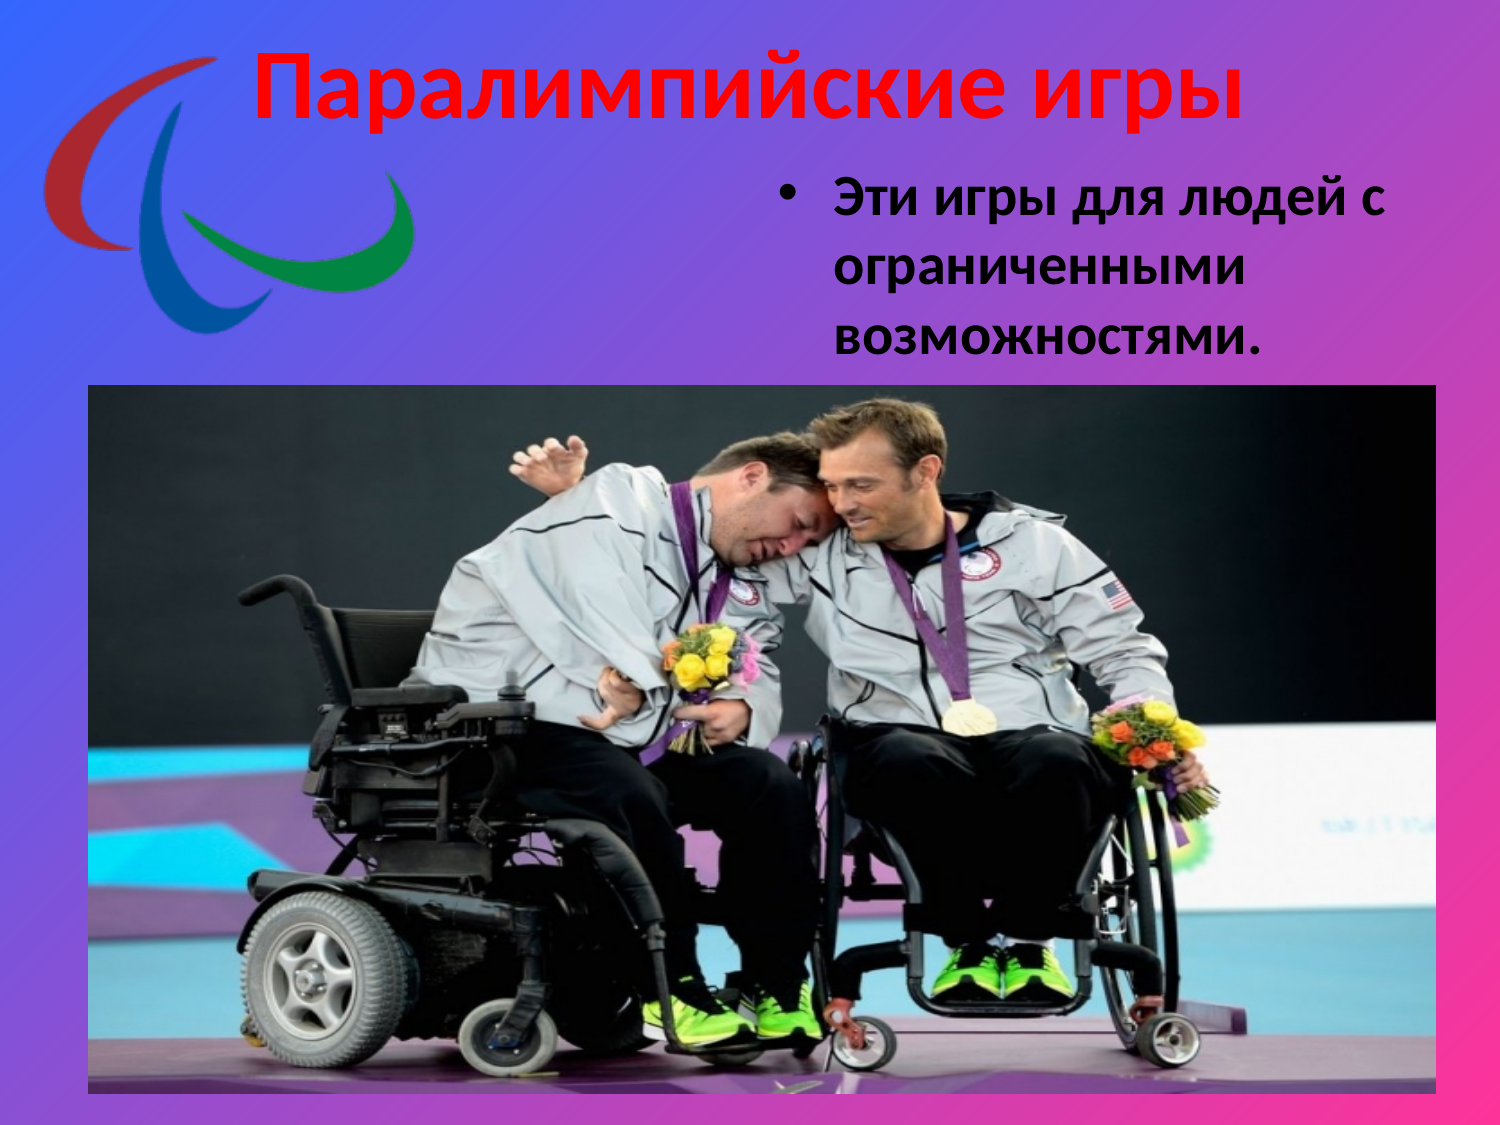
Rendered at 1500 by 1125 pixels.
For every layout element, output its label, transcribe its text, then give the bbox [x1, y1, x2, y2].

title Паралимпийские игры [75, 45, 1425, 233]
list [88, 385, 1436, 1095]
picture [40, 54, 417, 338]
list Эти игры для людей с ограниченными возможностями. [762, 149, 1425, 383]
